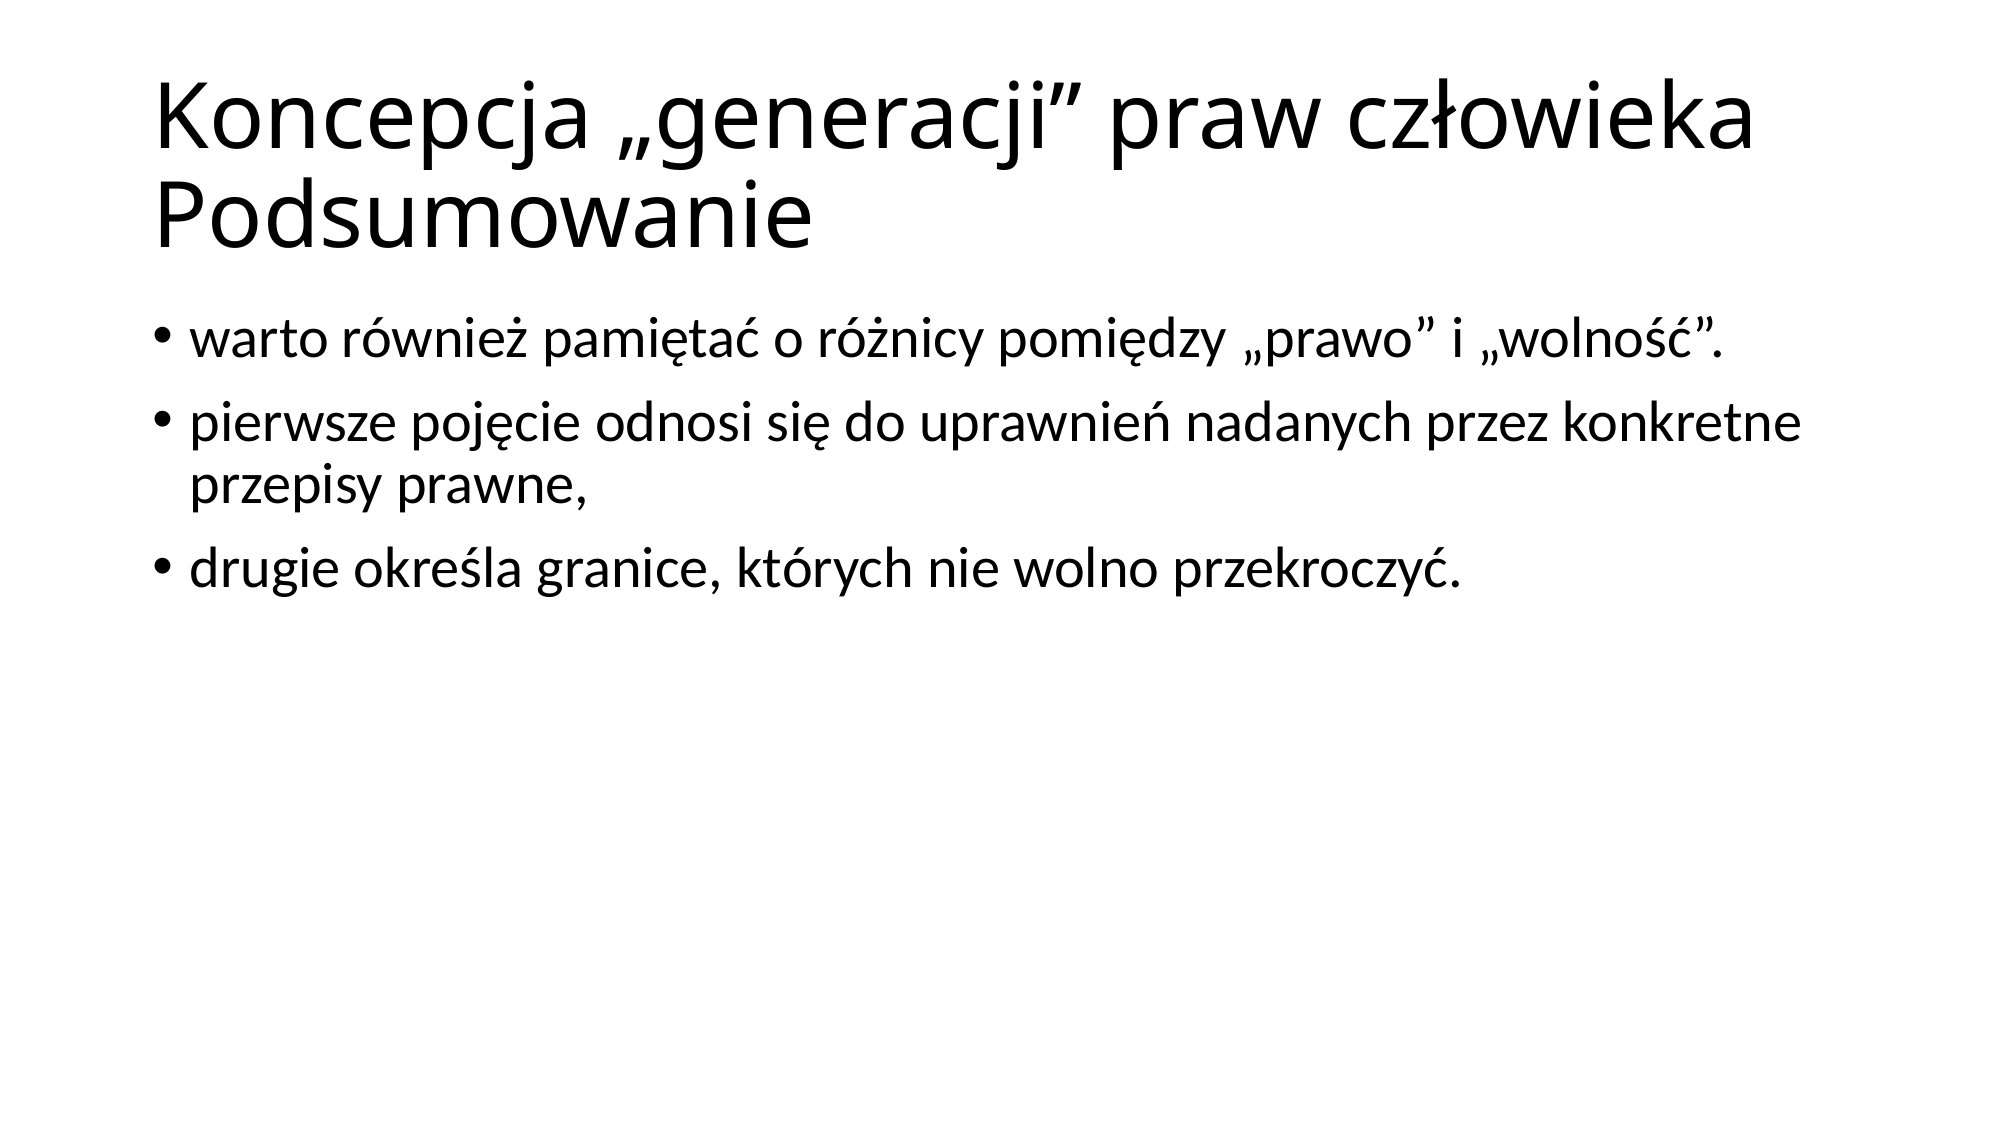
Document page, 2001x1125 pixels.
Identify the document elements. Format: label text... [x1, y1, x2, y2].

list warto również pamiętać o różnicy pomiędzy „prawo” i „wolność”. pierwsze pojęcie odnosi się do uprawnień nadanych przez konkretne przepisy prawne, drugie określa granice, których nie wolno przekroczyć. [137, 299, 1863, 1014]
title Koncepcja „generacji” praw człowieka Podsumowanie [137, 59, 1863, 278]
